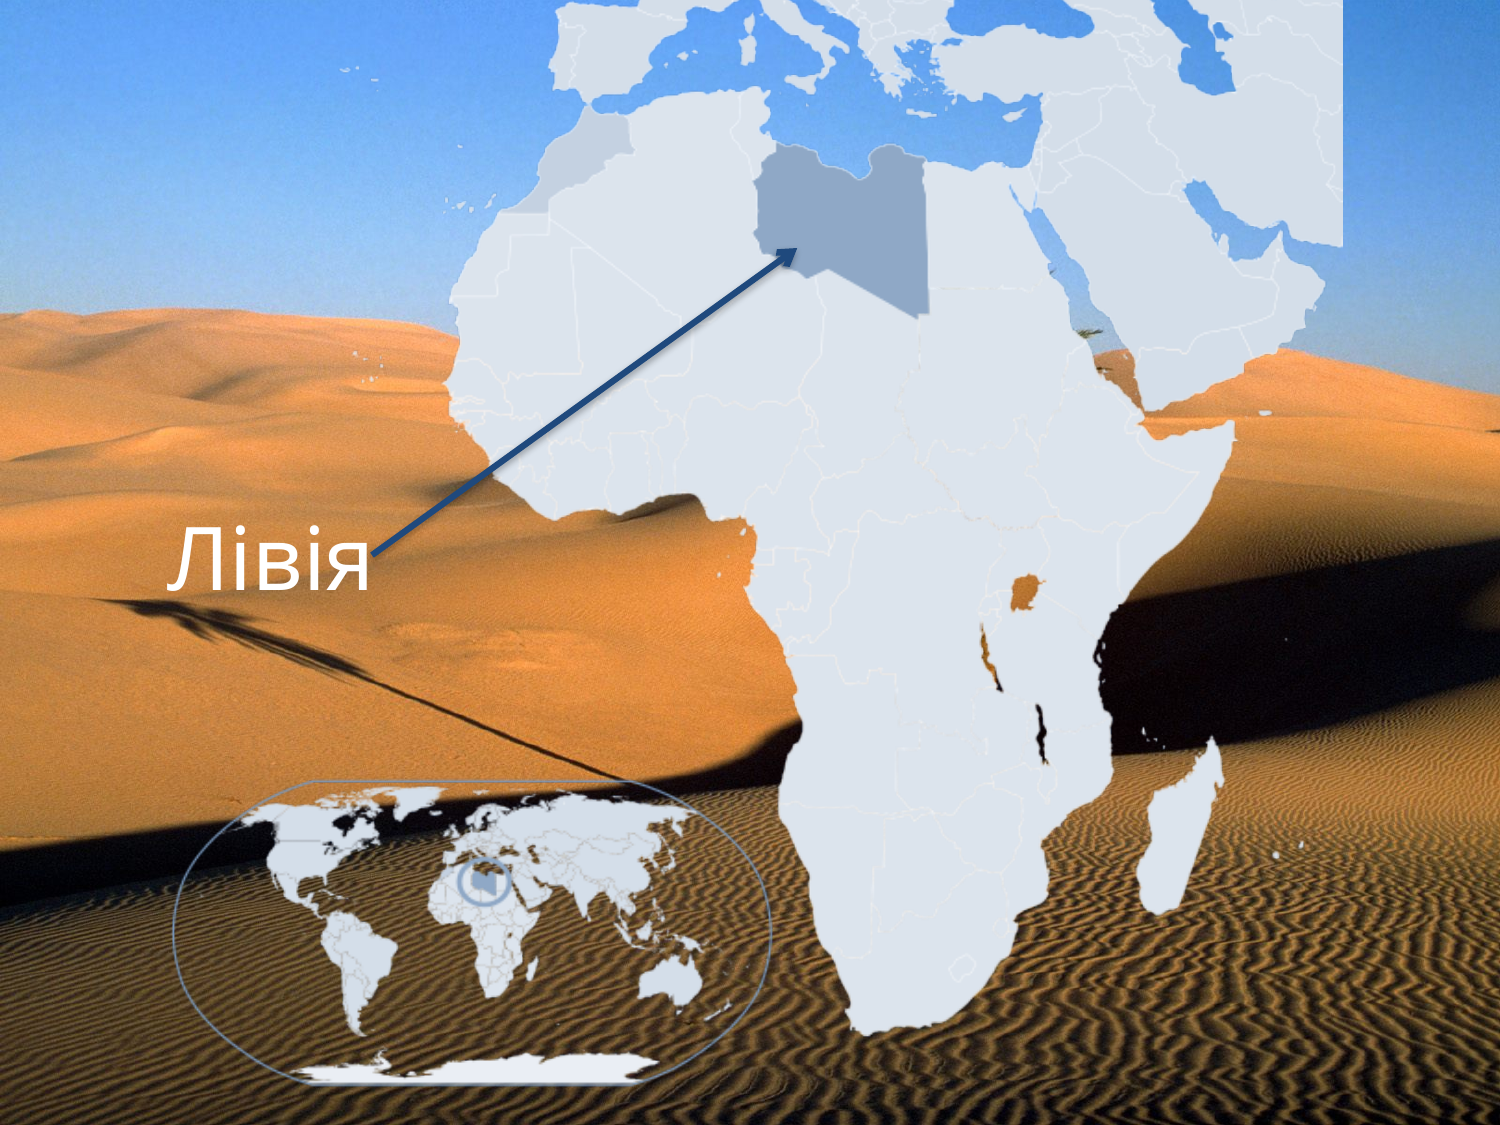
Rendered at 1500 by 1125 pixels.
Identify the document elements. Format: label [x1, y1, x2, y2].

picture [0, 0, 1500, 1125]
text_box [371, 247, 798, 556]
